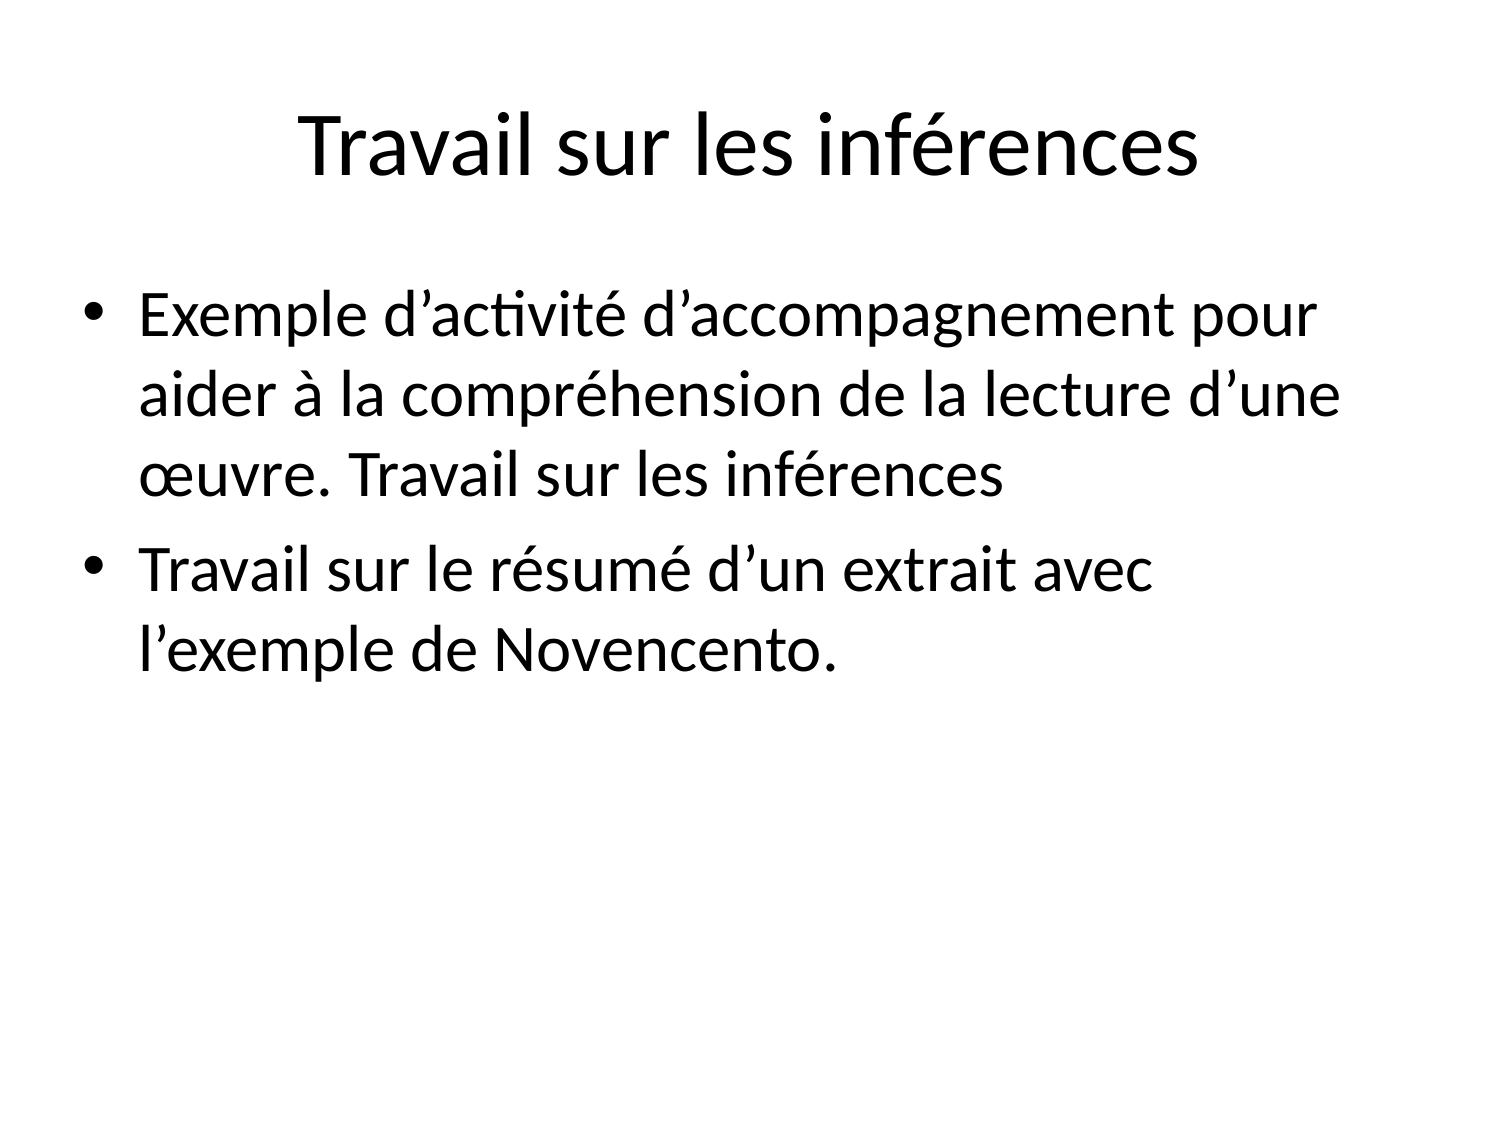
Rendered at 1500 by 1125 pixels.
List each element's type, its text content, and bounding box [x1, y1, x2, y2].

title Travail sur les inférences [74, 44, 1426, 234]
list Exemple d’activité d’accompagnement pour aider à la compréhension de la lecture d’une œuvre. Travail sur les inférences Travail sur le résumé d’un extrait avec l’exemple de Novencento. [74, 261, 1426, 1006]
